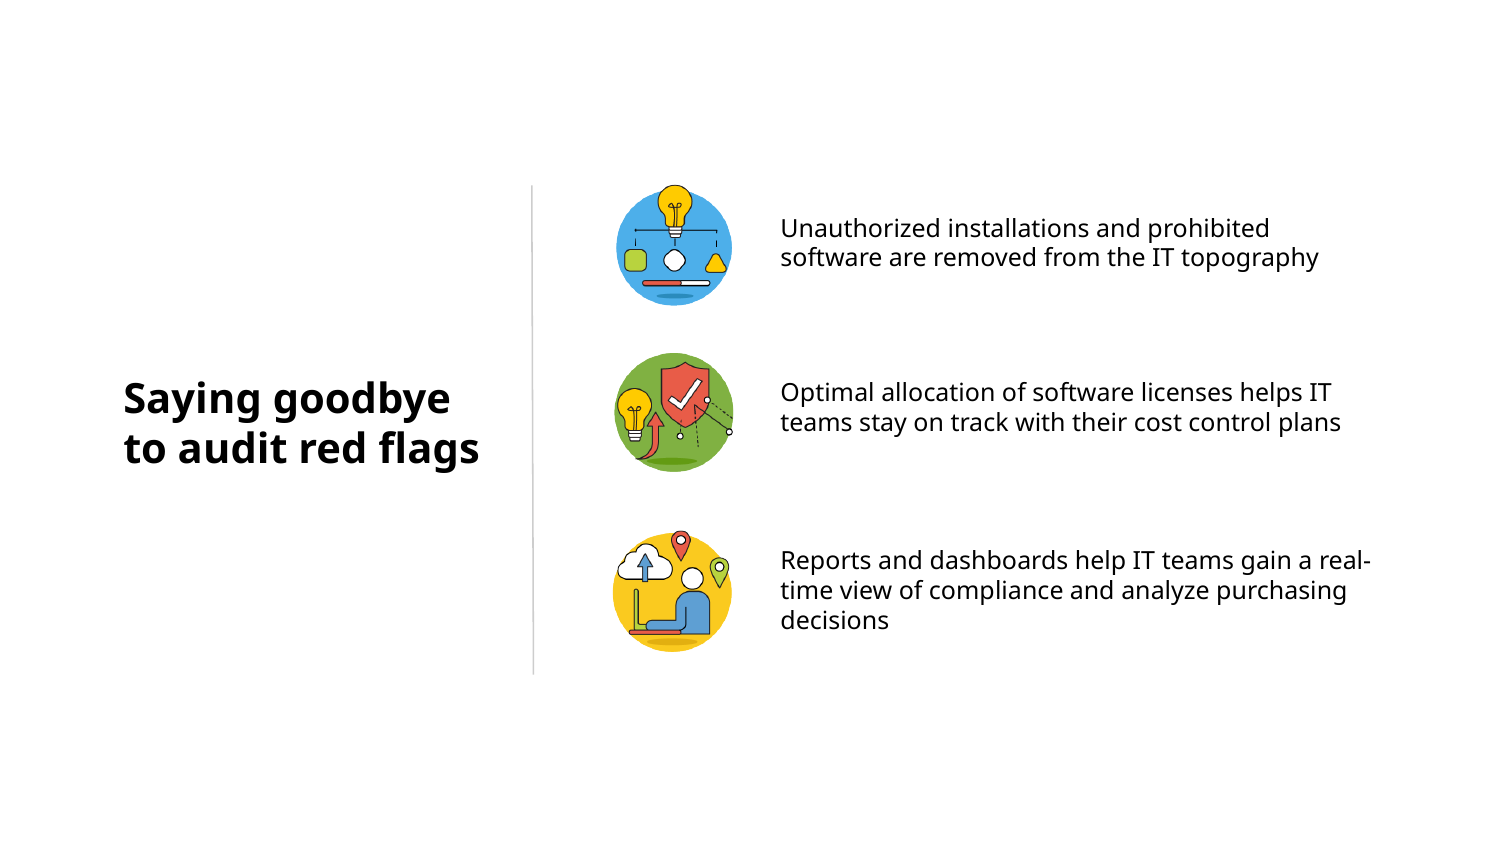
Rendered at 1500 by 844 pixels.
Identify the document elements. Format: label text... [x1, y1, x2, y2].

picture [610, 182, 737, 309]
picture [610, 349, 737, 476]
picture [610, 527, 737, 654]
title Saying goodbye to audit red flags [108, 364, 500, 481]
text_box Reports and dashboards help IT teams gain a real-time view of compliance and analyze purchasing decisions [765, 537, 1389, 646]
text_box Unauthorized installations and prohibited software are removed from the IT topography [765, 204, 1389, 368]
text_box Optimal allocation of software licenses helps IT teams stay on track with their cost control plans [765, 368, 1389, 508]
